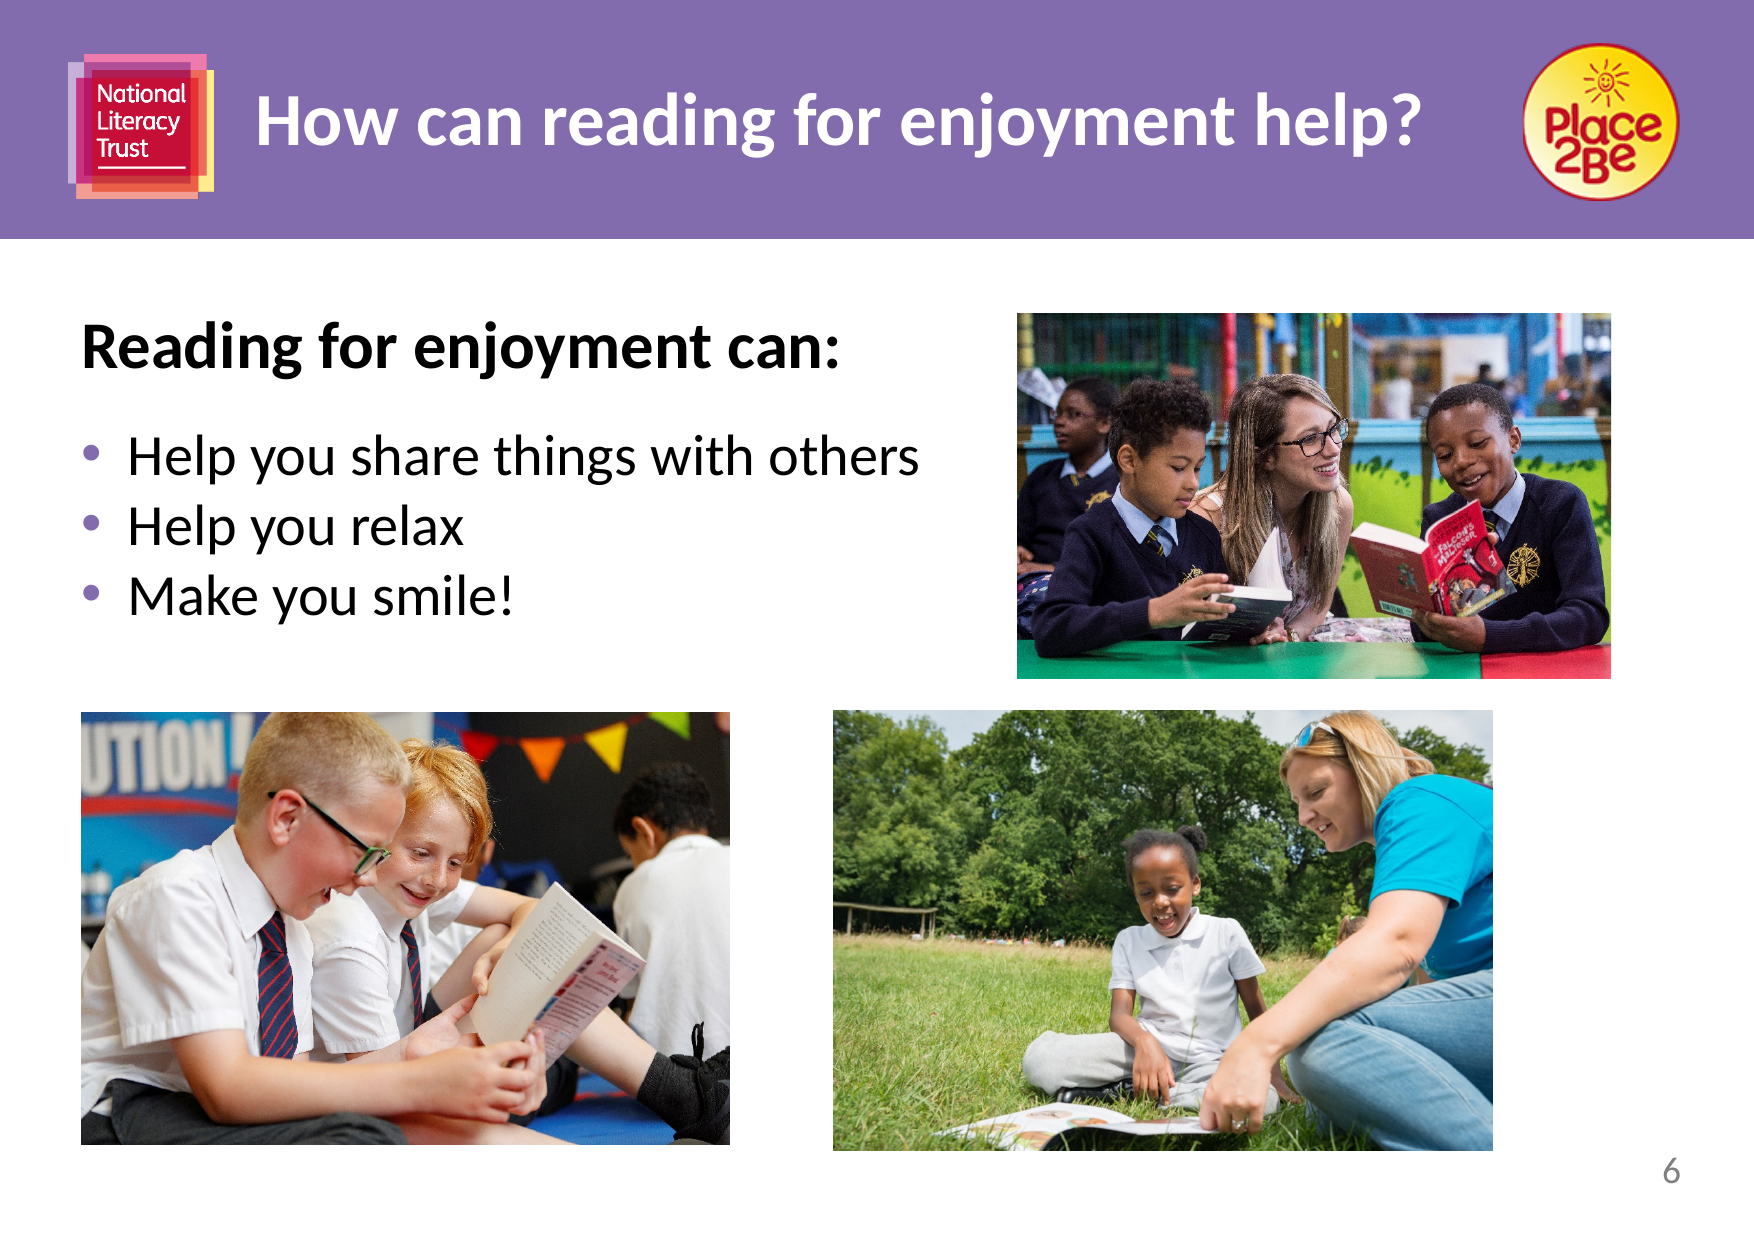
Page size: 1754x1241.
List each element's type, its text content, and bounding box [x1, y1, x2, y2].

picture [833, 710, 1493, 1151]
text_box How can reading for enjoyment help? [241, 73, 1754, 260]
text_box Reading for enjoyment can: Help you share things with others Help you relax Make you smile! [66, 294, 969, 680]
text_box 6 [1647, 1138, 1697, 1199]
picture [1017, 313, 1612, 679]
picture [68, 54, 214, 199]
picture [1522, 43, 1685, 201]
picture [81, 712, 730, 1145]
